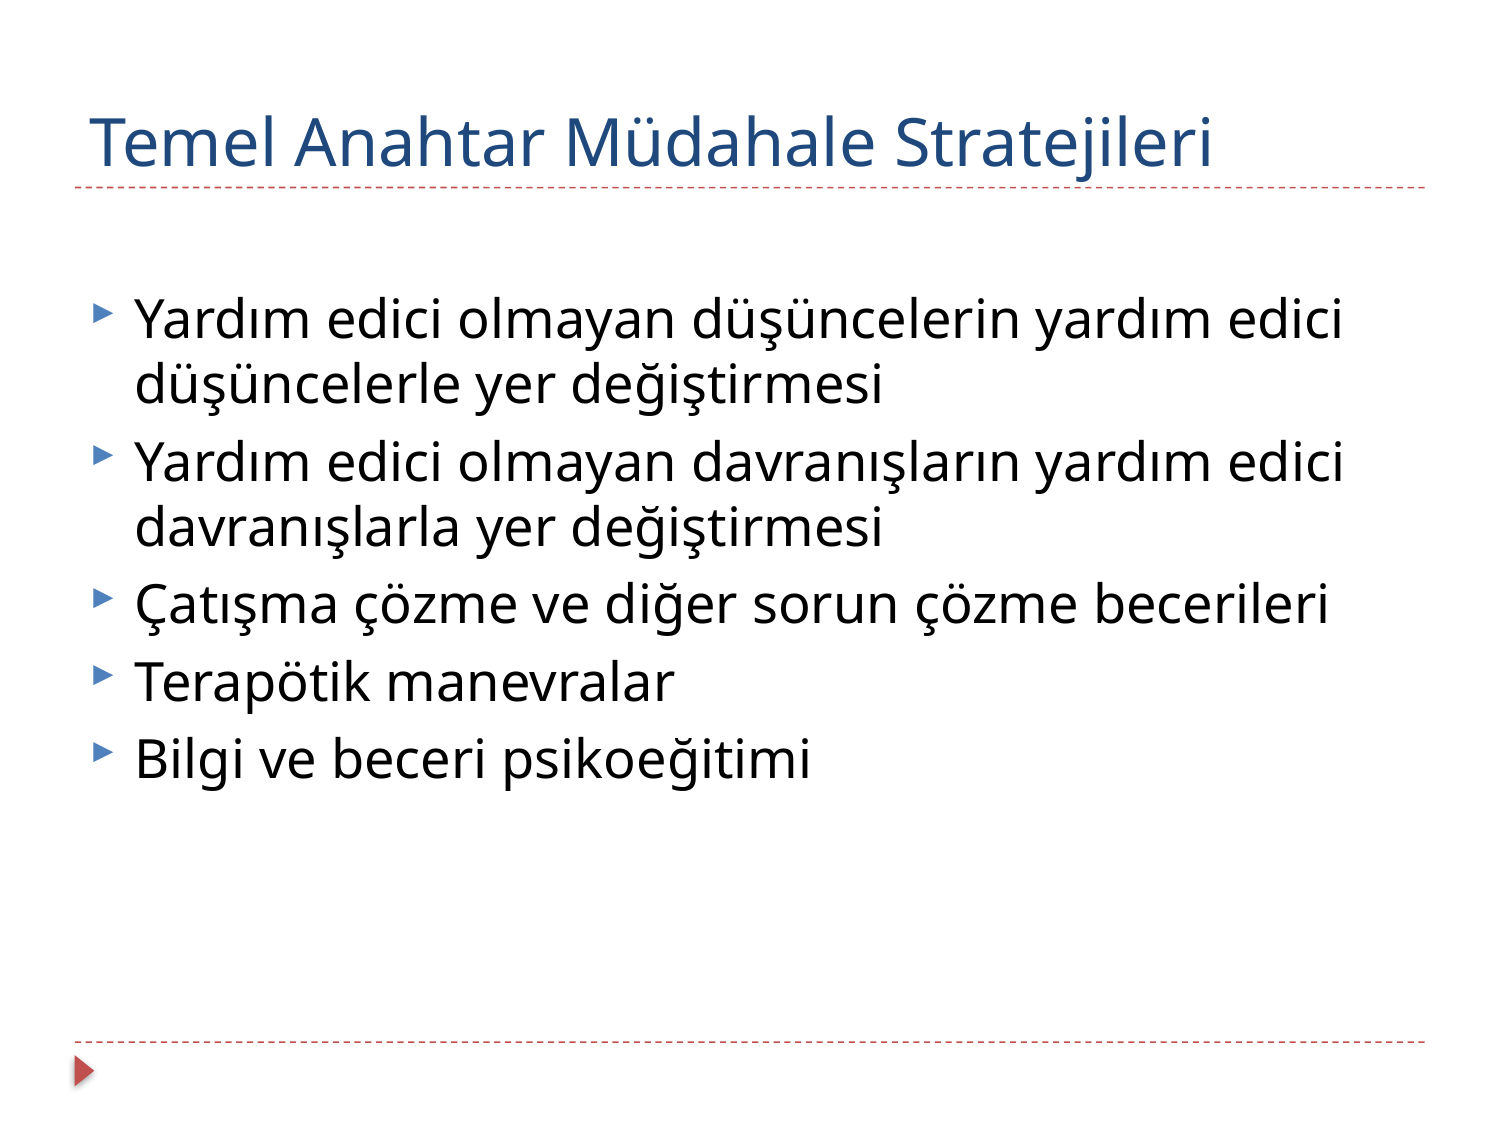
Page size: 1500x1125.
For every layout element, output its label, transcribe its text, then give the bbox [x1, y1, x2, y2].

title Temel Anahtar Müdahale Stratejileri [75, 24, 1425, 188]
list Yardım edici olmayan düşüncelerin yardım edici düşüncelerle yer değiştirmesi Yardım edici olmayan davranışların yardım edici davranışlarla yer değiştirmesi Çatışma çözme ve diğer sorun çözme becerileri Terapötik manevralar Bilgi ve beceri psikoeğitimi [75, 200, 1425, 1010]
